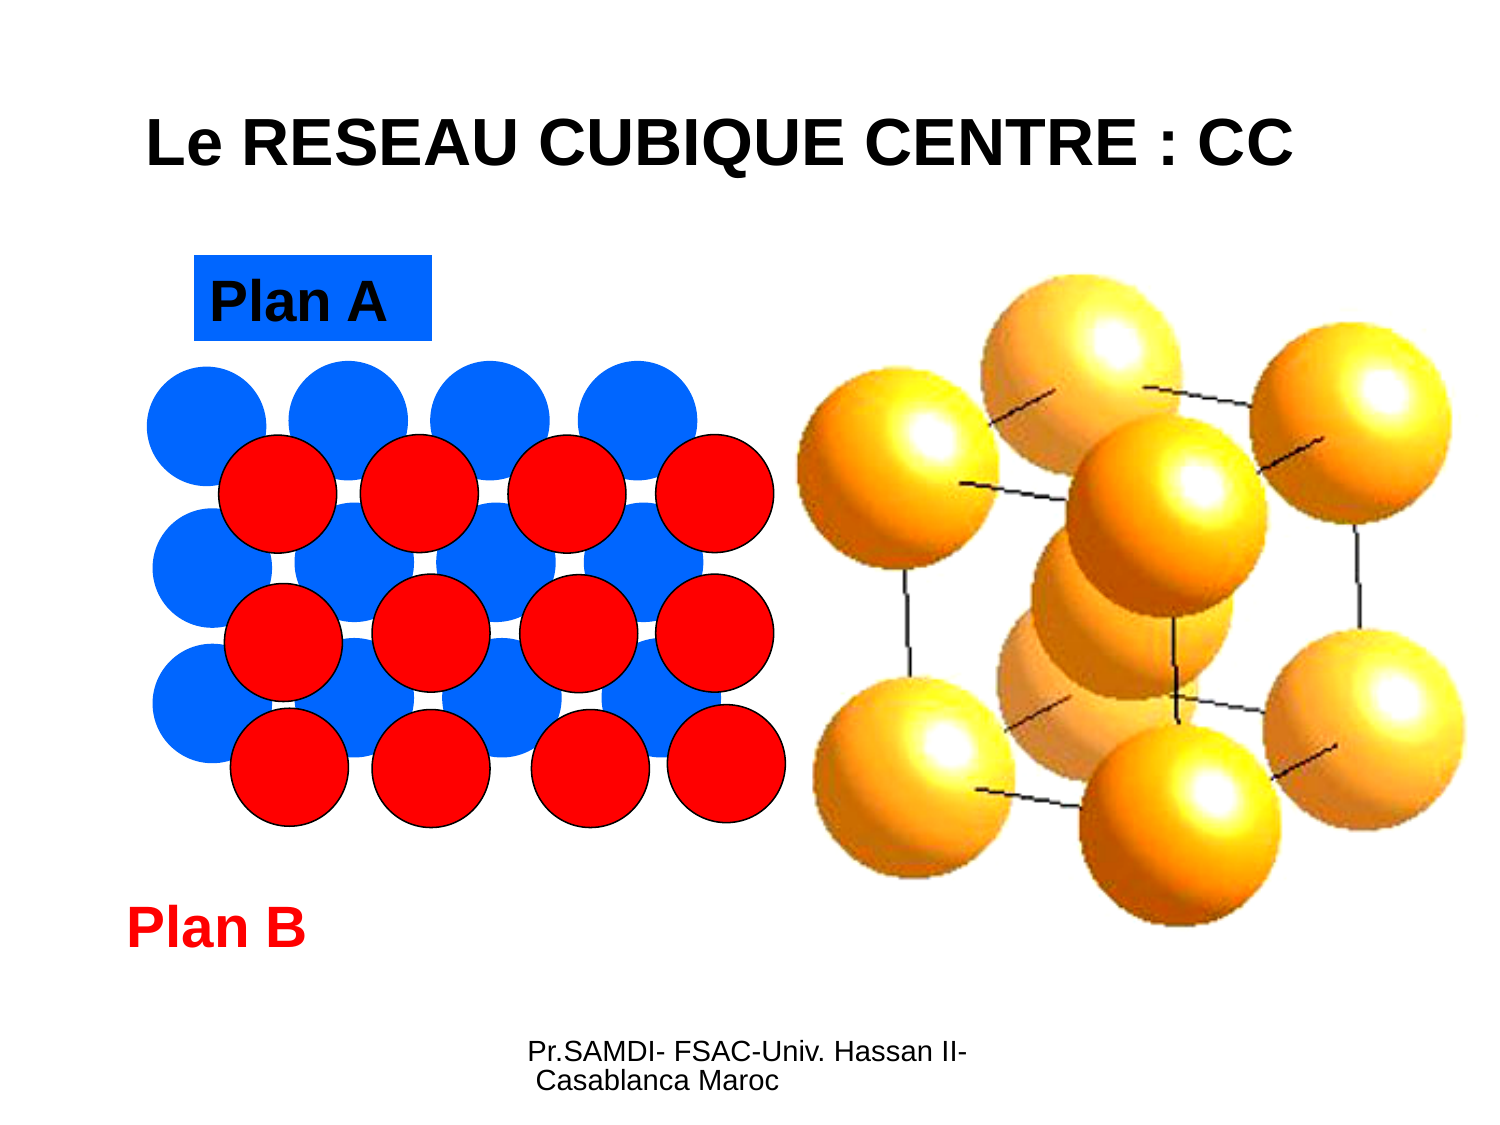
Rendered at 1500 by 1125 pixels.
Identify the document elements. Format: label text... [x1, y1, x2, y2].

text_box Le RESEAU CUBIQUE CENTRE : CC [0, 45, 1442, 233]
text_box [655, 574, 750, 693]
text_box [519, 574, 638, 693]
text_box [667, 704, 750, 823]
text_box [147, 367, 266, 486]
text_box [372, 574, 491, 693]
text_box Plan B [112, 881, 349, 967]
text_box [655, 434, 750, 553]
text_box [584, 503, 703, 622]
text_box [295, 503, 414, 622]
text_box [430, 361, 549, 480]
text_box [436, 503, 555, 622]
text_box Plan A [194, 255, 431, 341]
text_box [602, 639, 721, 757]
text_box [578, 361, 697, 480]
text_box [230, 708, 349, 827]
picture [755, 243, 1500, 963]
text_box [218, 435, 337, 554]
text_box [295, 638, 414, 757]
text_box [507, 435, 626, 554]
text_box [360, 434, 479, 553]
footer Pr.SAMDI- FSAC-Univ. Hassan II- Casablanca Maroc [512, 1024, 988, 1103]
text_box [153, 509, 272, 628]
text_box [289, 361, 408, 480]
text_box [153, 644, 272, 763]
text_box [442, 638, 561, 757]
text_box [224, 583, 343, 702]
text_box [372, 709, 491, 828]
text_box [531, 709, 650, 828]
